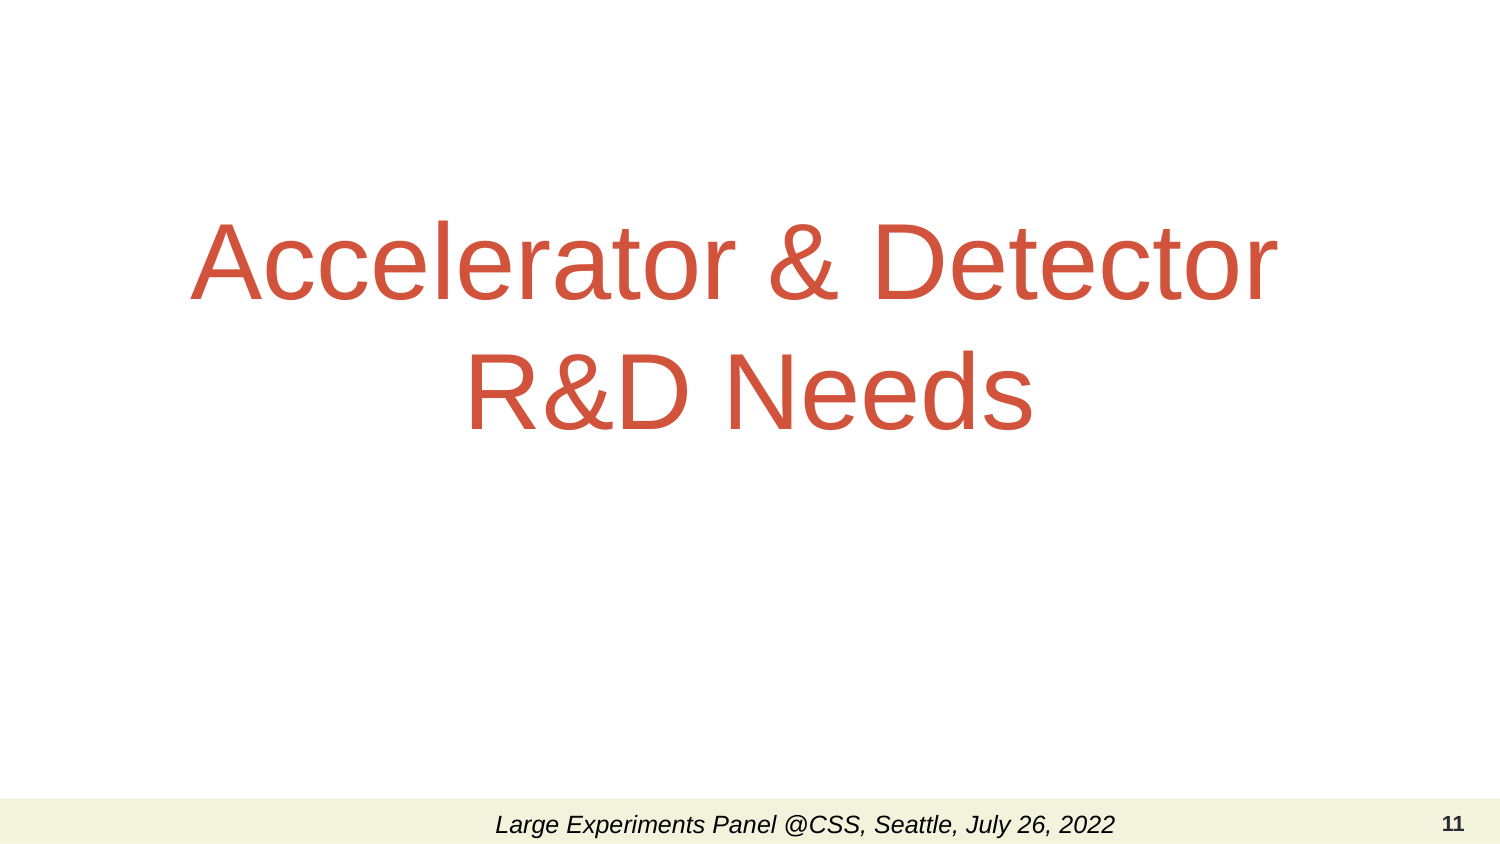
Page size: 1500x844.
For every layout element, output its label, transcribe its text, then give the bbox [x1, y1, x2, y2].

title Accelerator & Detector R&D Needs [51, 122, 1449, 459]
slide_number 11 [1389, 789, 1480, 844]
